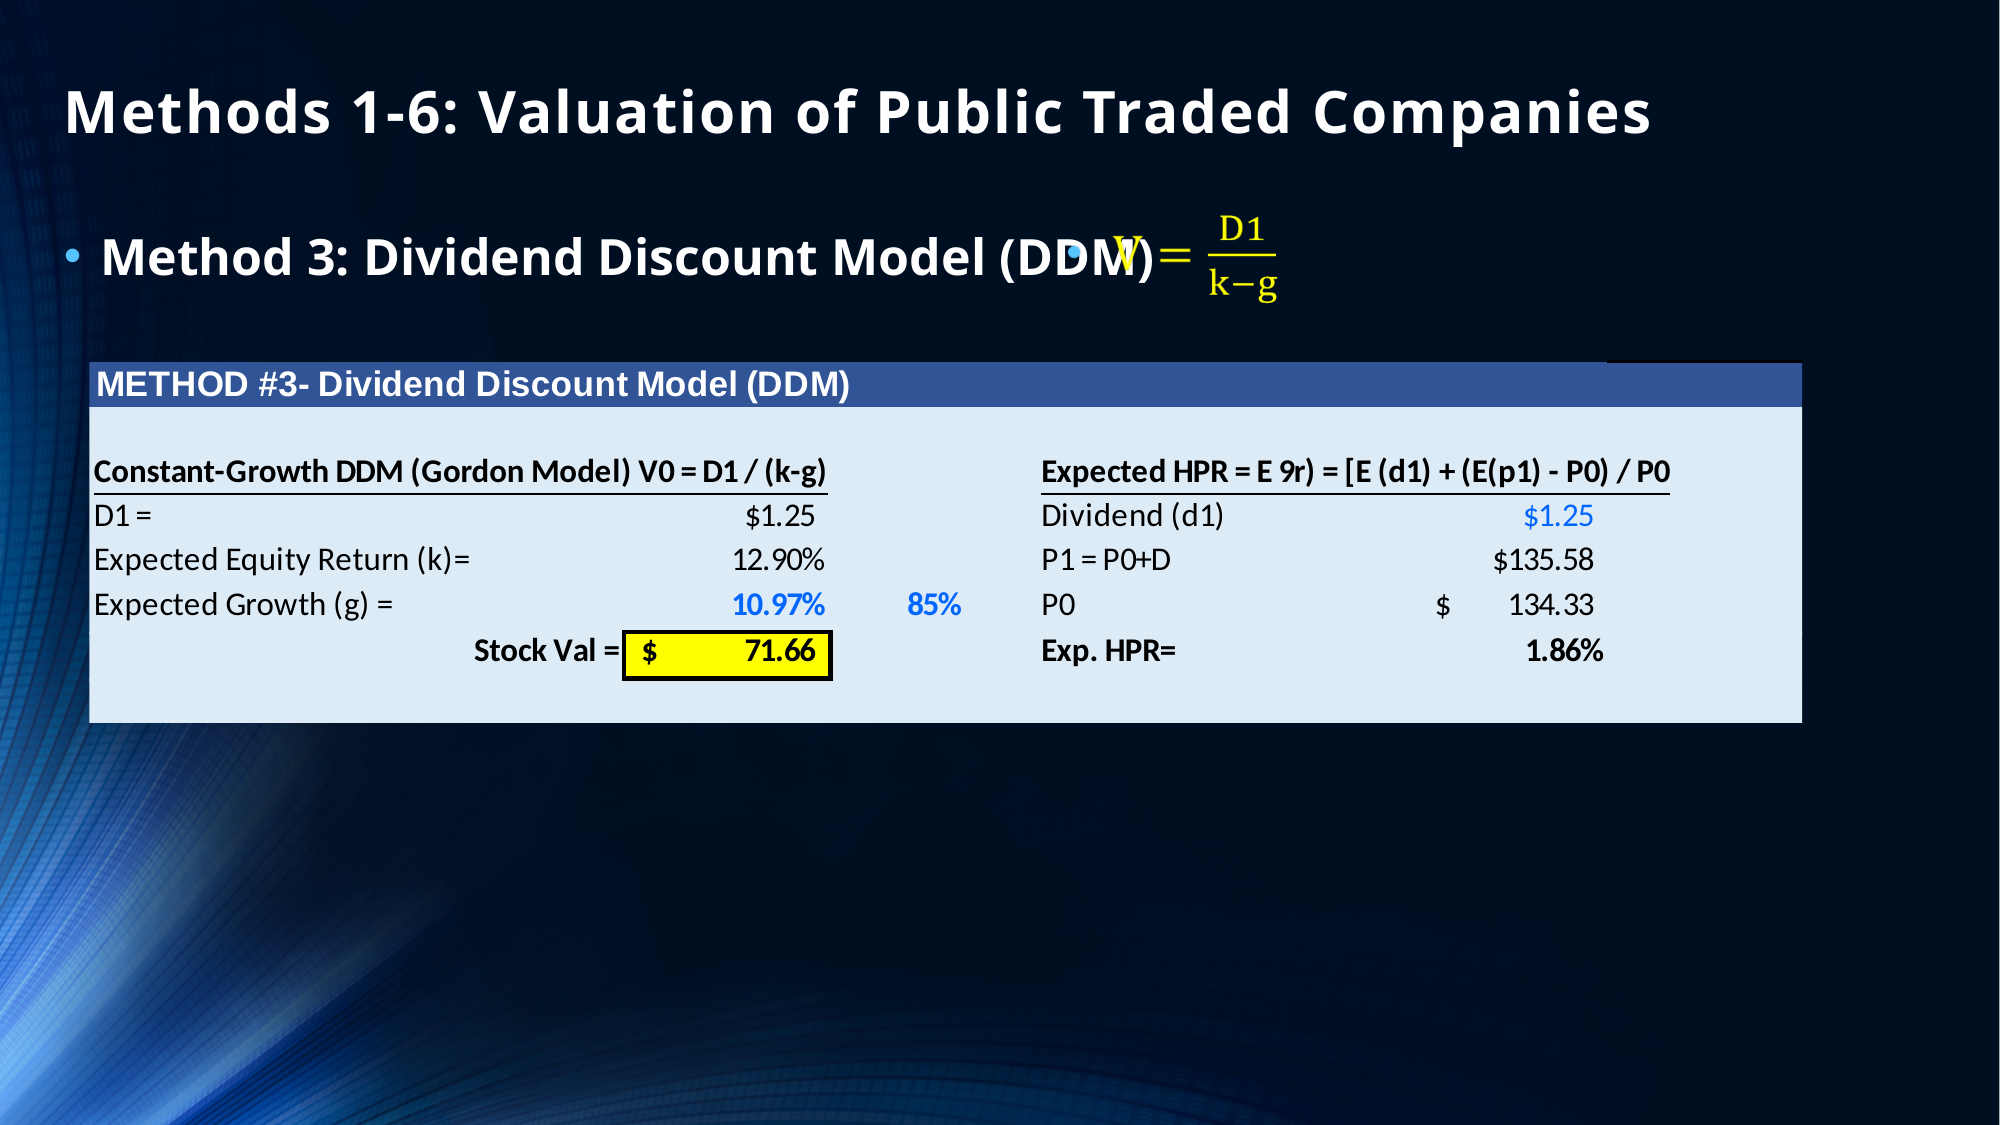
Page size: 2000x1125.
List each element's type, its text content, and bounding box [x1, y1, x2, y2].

title Methods 1-6: Valuation of Public Traded Companies [48, 73, 1687, 224]
list Method 3: Dividend Discount Model (DDM) [48, 224, 1988, 813]
picture [0, 0, 2000, 1125]
